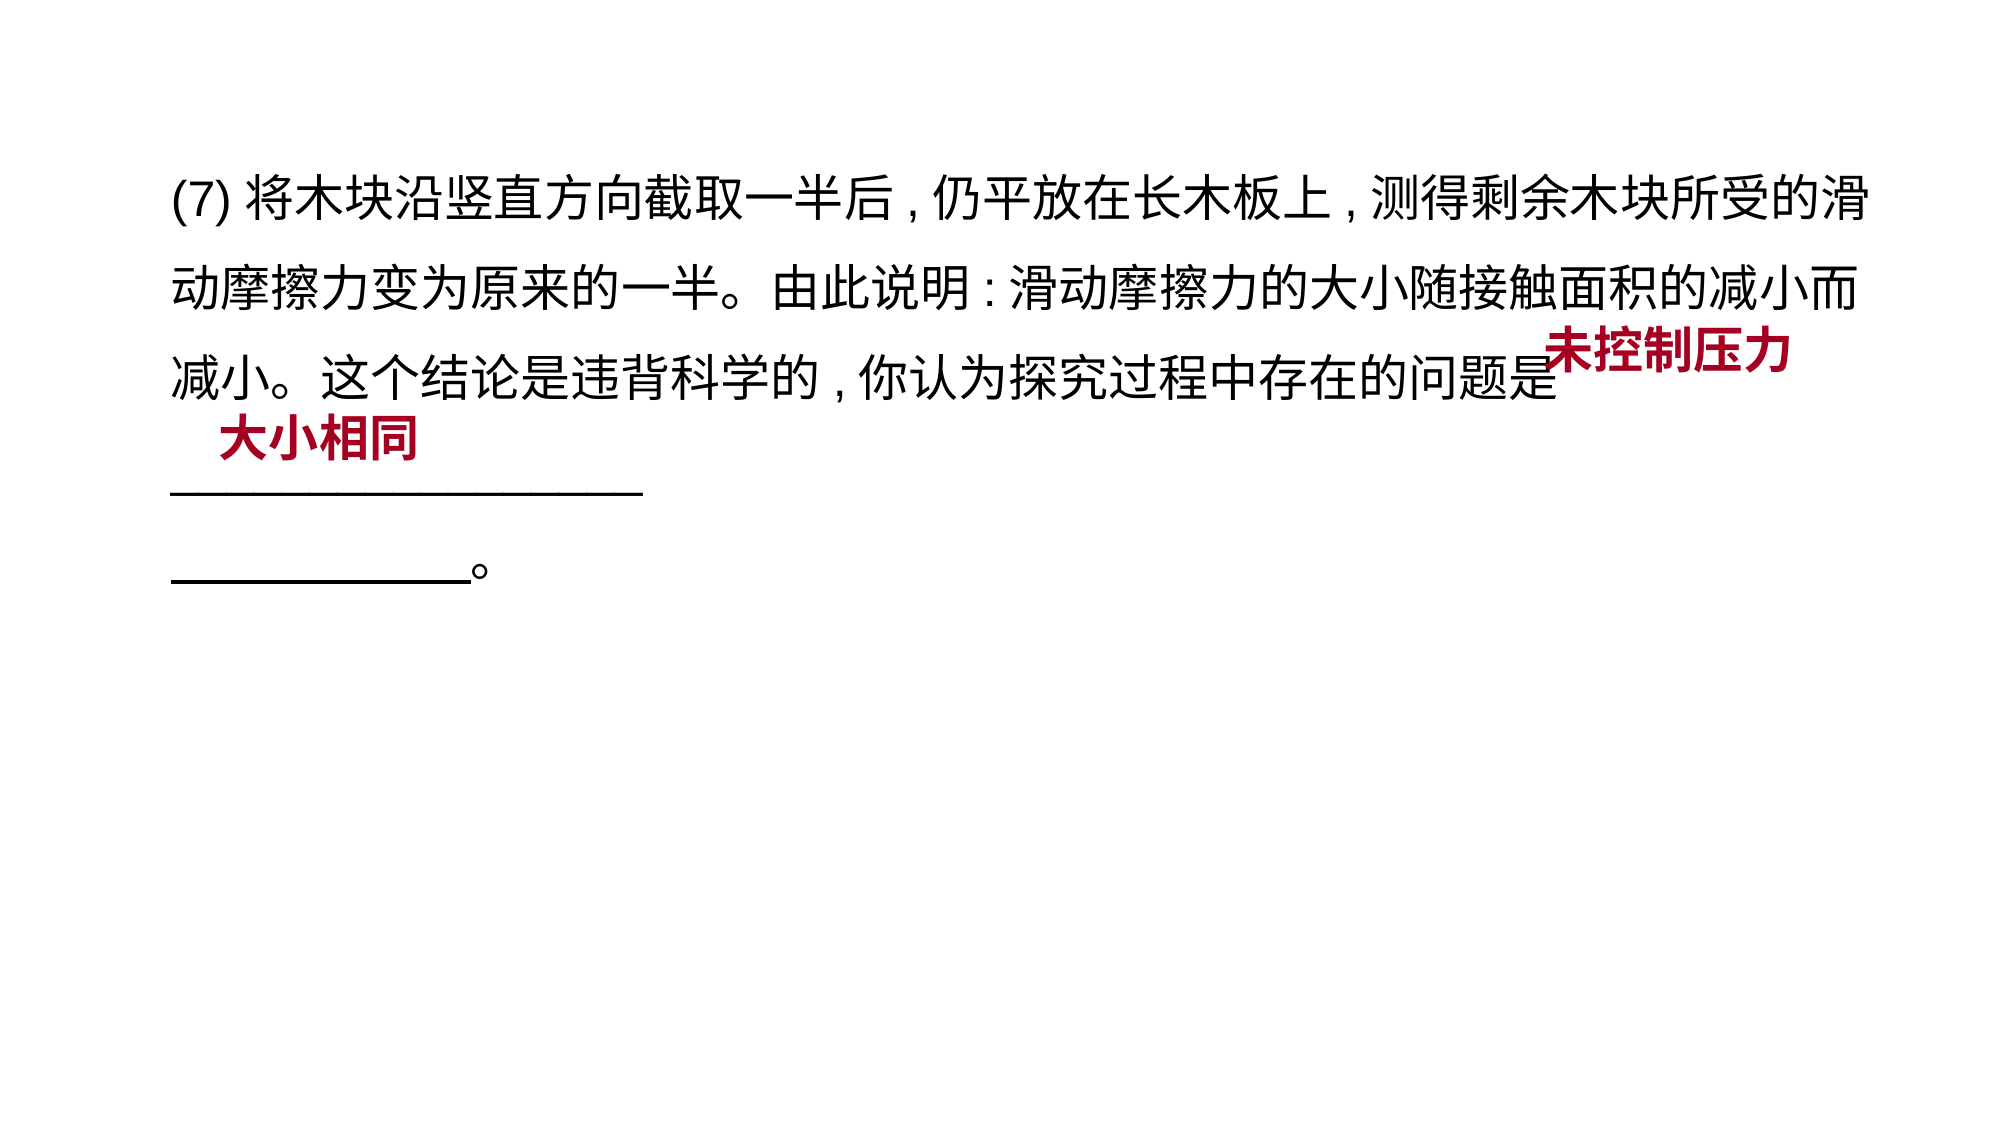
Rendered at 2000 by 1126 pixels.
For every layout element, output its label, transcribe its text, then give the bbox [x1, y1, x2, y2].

text_box (7)将木块沿竖直方向截取一半后,仍平放在长木板上,测得剩余木块所受的滑动摩擦力变为原来的一半。由此说明:滑动摩擦力的大小随接触面积的减小而减小。这个结论是违背科学的,你认为探究过程中存在的问题是_________________ 。 [156, 128, 1891, 594]
text_box 大小相同 [203, 398, 435, 474]
text_box 未控制压力 [1528, 311, 1809, 387]
